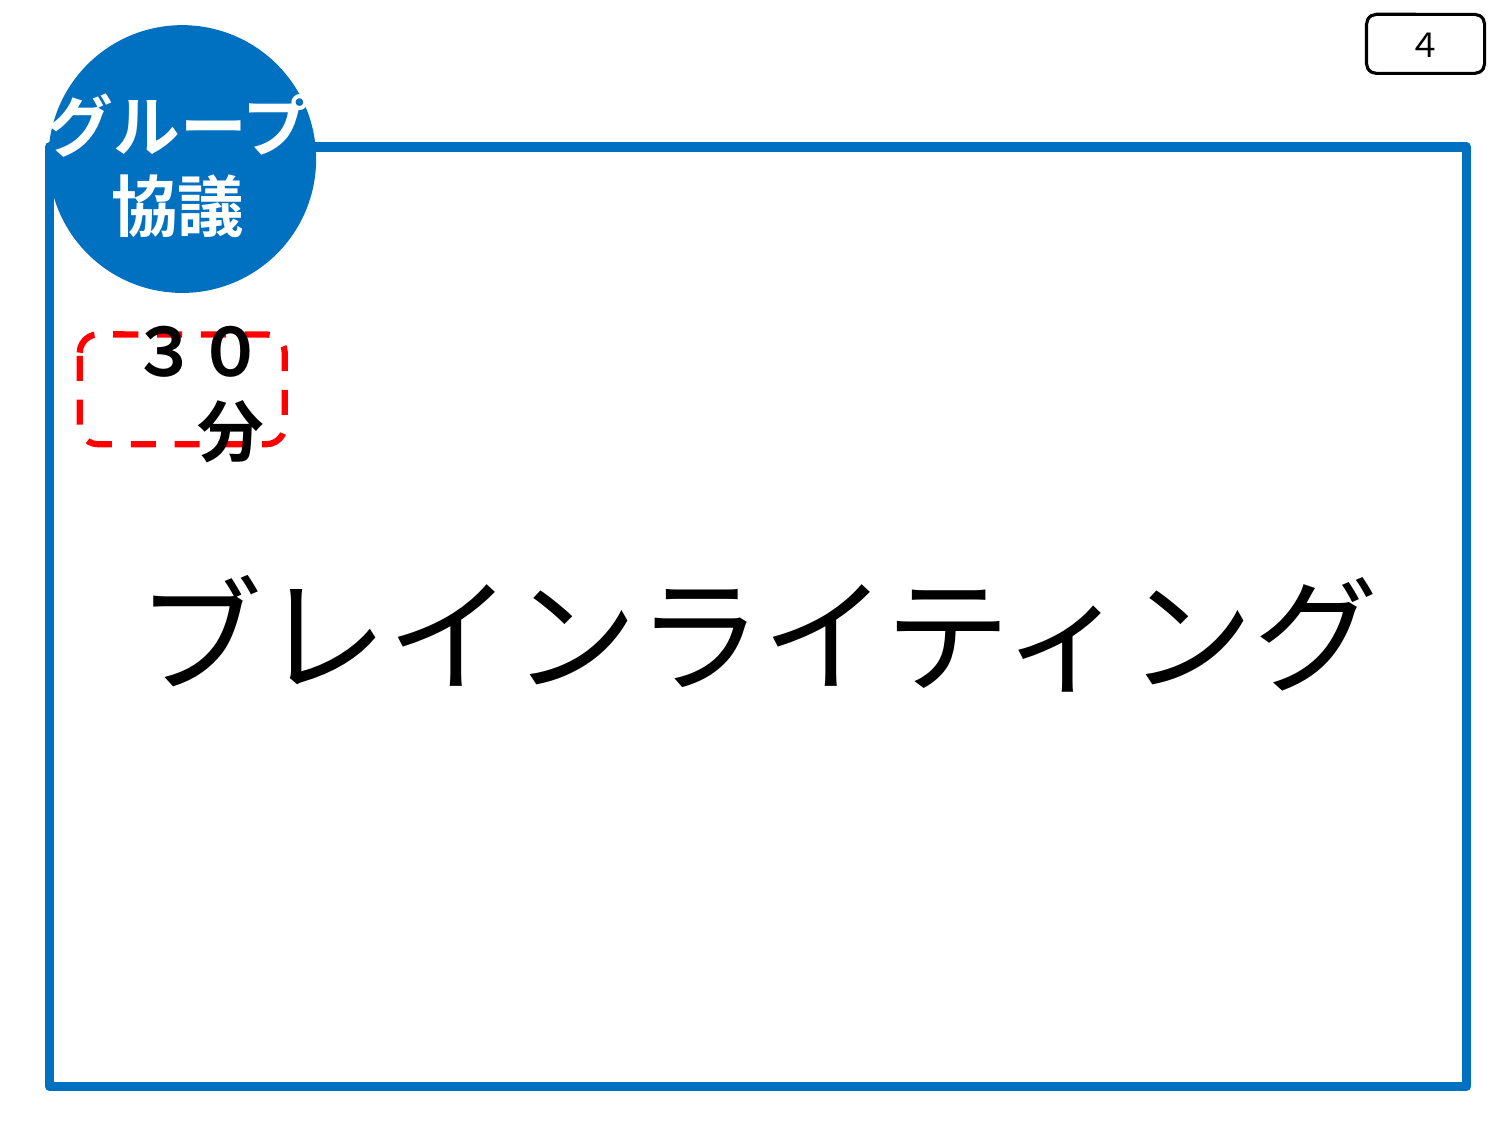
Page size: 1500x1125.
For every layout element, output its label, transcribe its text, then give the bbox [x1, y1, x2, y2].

text_box ３０分 [78, 333, 286, 446]
text_box [49, 292, 1467, 1087]
text_box [325, 146, 1467, 252]
text_box ブレインライティング [123, 550, 1393, 715]
text_box [315, 252, 1497, 750]
text_box ４ [1365, 13, 1486, 75]
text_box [31, 26, 325, 292]
